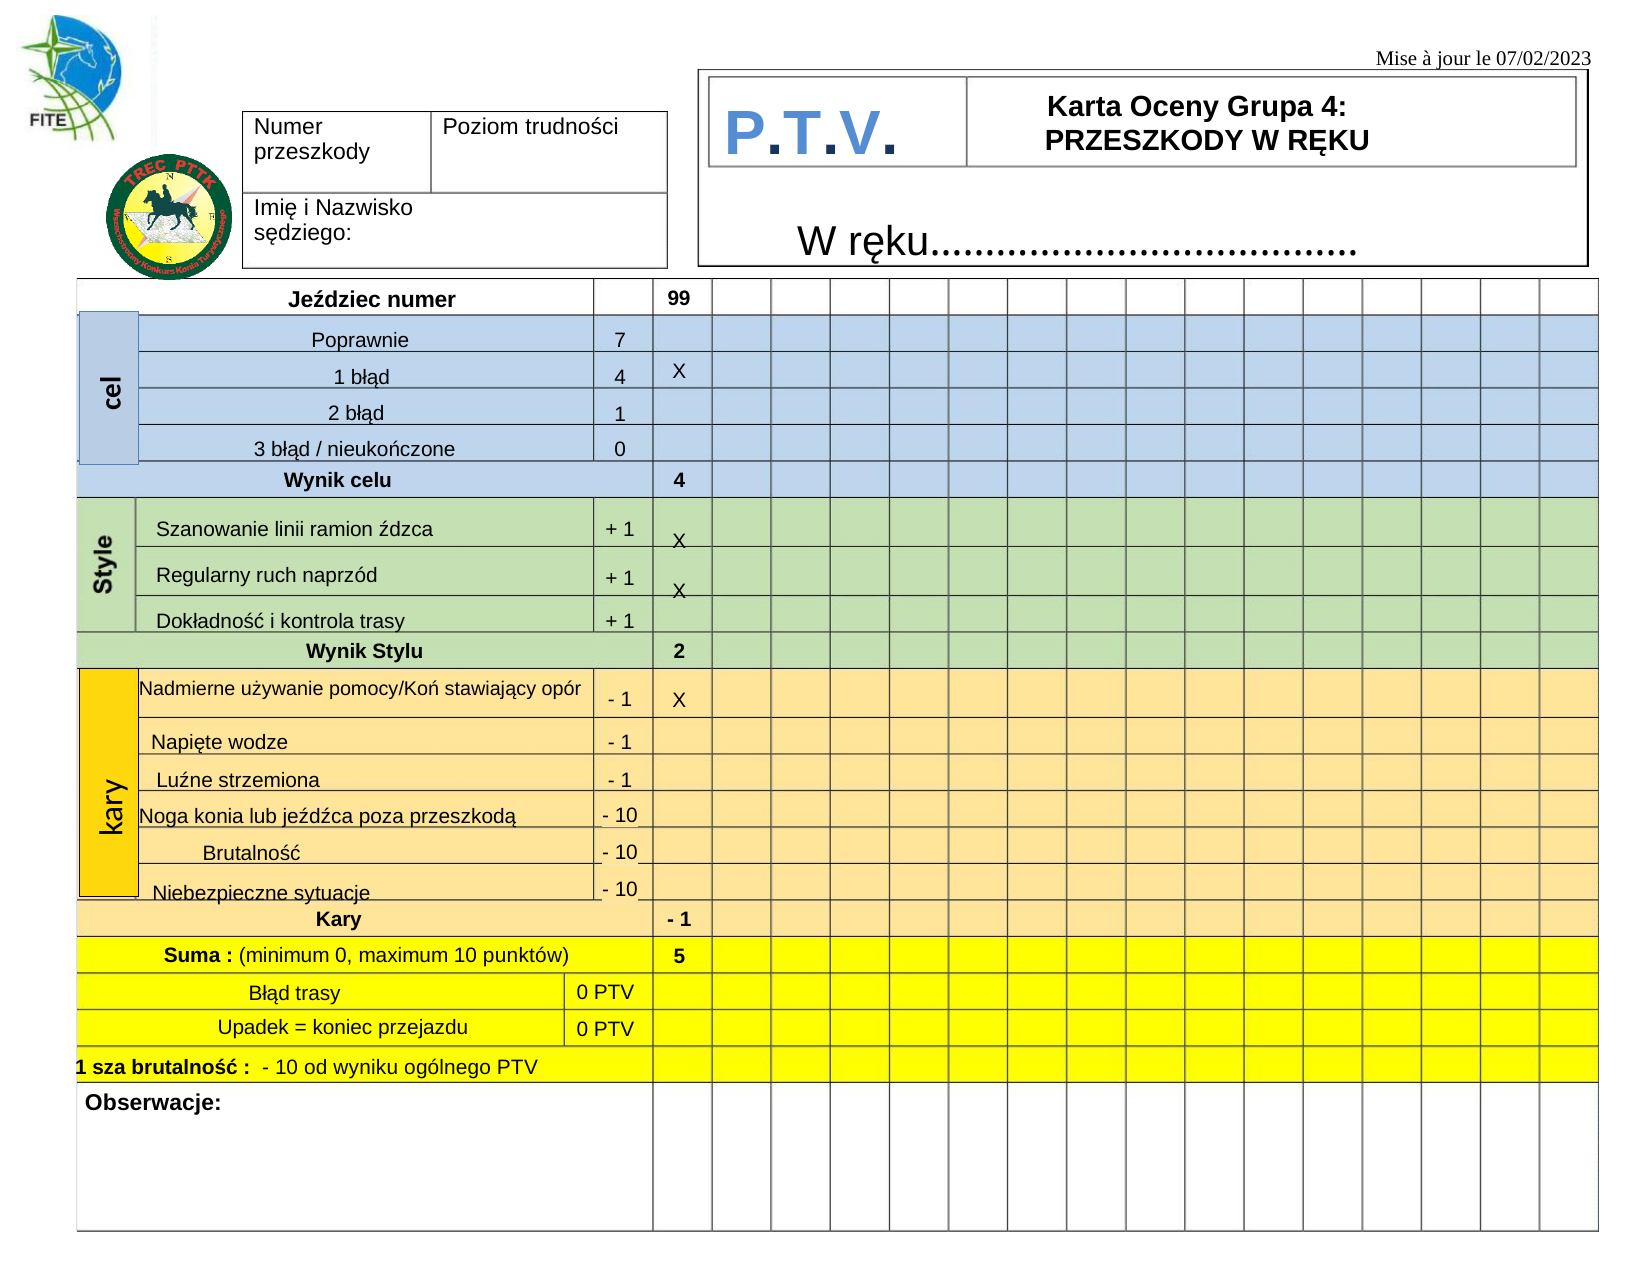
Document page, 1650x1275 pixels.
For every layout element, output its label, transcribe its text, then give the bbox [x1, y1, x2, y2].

text_box Poprawnie 1 błąd [311, 328, 437, 390]
text_box - 1 [607, 687, 658, 712]
text_box 0 [614, 437, 651, 461]
text_box 1 sza brutalność : - 10 od wyniku ogólnego PTV [75, 1055, 551, 1079]
text_box W ręku………………………………… [797, 216, 1515, 264]
text_box Obserwacje: [84, 1089, 257, 1116]
text_box 2 [673, 639, 711, 663]
text_box 99 [667, 286, 716, 310]
text_box X X [672, 529, 712, 603]
text_box 4 [673, 468, 711, 492]
text_box Mise à jour le 07/02/2023 [1375, 46, 1617, 70]
text_box Numer przeszkody [254, 113, 380, 165]
text_box P.T.V. [724, 78, 952, 167]
text_box Karta Oceny Grupa 4: PRZESZKODY W RĘKU [1013, 89, 1442, 156]
text_box Niebezpieczne sytuacje [152, 881, 505, 905]
text_box 3 błąd / nieukończone [253, 437, 495, 461]
text_box [697, 69, 1589, 267]
text_box Nadmierne używanie pomocy/Koń stawiający opór [139, 675, 615, 699]
text_box Wynik Stylu [305, 639, 442, 663]
text_box [76, 278, 1599, 1232]
text_box 0 PTV 0 PTV [576, 980, 660, 1041]
text_box + 1 + 1 [605, 566, 660, 633]
text_box 2 błąd [328, 401, 421, 425]
text_box [242, 111, 668, 269]
text_box X [672, 688, 712, 712]
text_box cel [79, 311, 139, 465]
text_box Suma : (minimum 0, maximum 10 punktów) Błąd trasy [163, 943, 585, 1005]
text_box Kary [315, 907, 432, 931]
text_box Napięte wodze Luźne strzemiona Noga konia lub jeźdźca poza przeszkodą Brutalność [139, 730, 588, 866]
text_box X [672, 359, 712, 383]
picture [106, 153, 233, 280]
text_box Imię i Nazwisko sędziego: [254, 193, 473, 246]
text_box [16, 15, 158, 190]
text_box - 10 - 10 - 10 [602, 803, 663, 901]
text_box + 1 [605, 517, 660, 541]
text_box 7 4 1 [614, 328, 651, 426]
text_box Wynik celu [283, 468, 464, 492]
text_box kary [79, 668, 139, 897]
text_box - 1 5 [667, 907, 717, 968]
text_box Szanowanie linii ramion źdzca Regularny ruch naprzód Dokładność i kontrola trasy [155, 517, 588, 633]
text_box Upadek = koniec przejazdu [217, 1015, 551, 1039]
text_box Jeździec numer [288, 286, 473, 312]
text_box Poziom trudności [442, 113, 676, 139]
text_box - 1 - 1 [607, 730, 658, 792]
